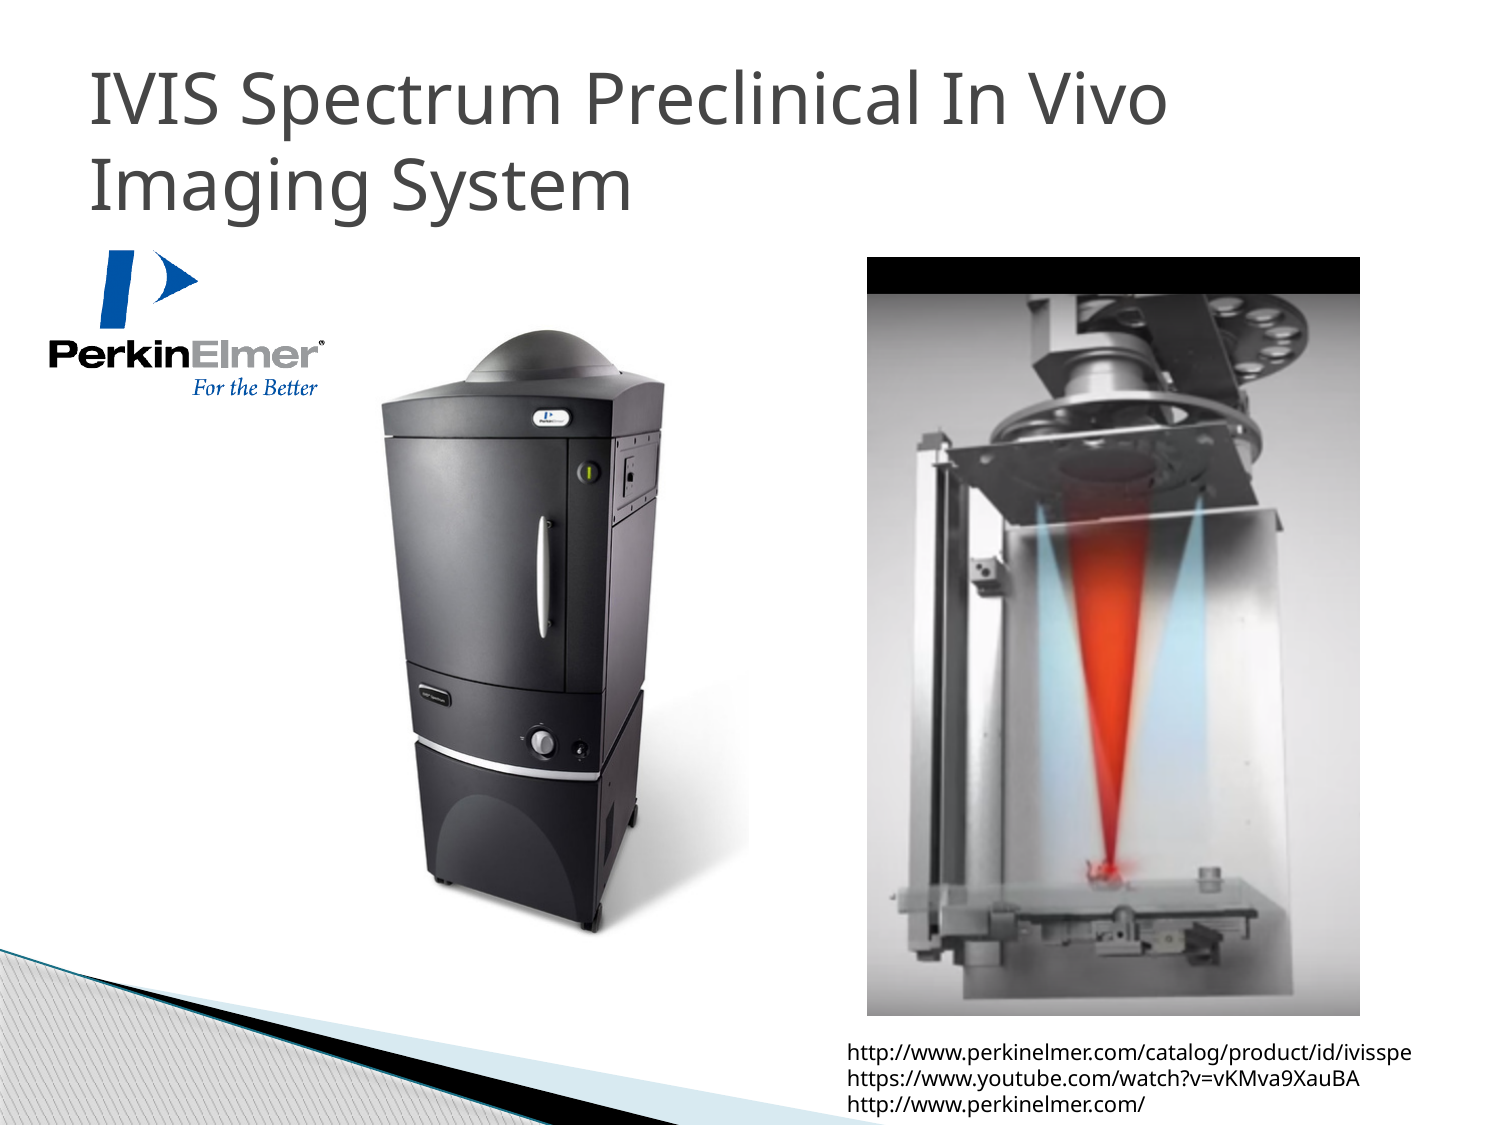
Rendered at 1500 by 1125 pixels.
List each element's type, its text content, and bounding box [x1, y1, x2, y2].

text_box http://www.perkinelmer.com/catalog/product/id/ivisspe https://www.youtube.com/watch?v=vKMva9XauBA http://www.perkinelmer.com/ [832, 1031, 1500, 1125]
picture [351, 316, 749, 964]
picture [866, 257, 1360, 1016]
title IVIS Spectrum Preclinical In Vivo Imaging System [75, 45, 1425, 233]
picture [46, 245, 329, 397]
